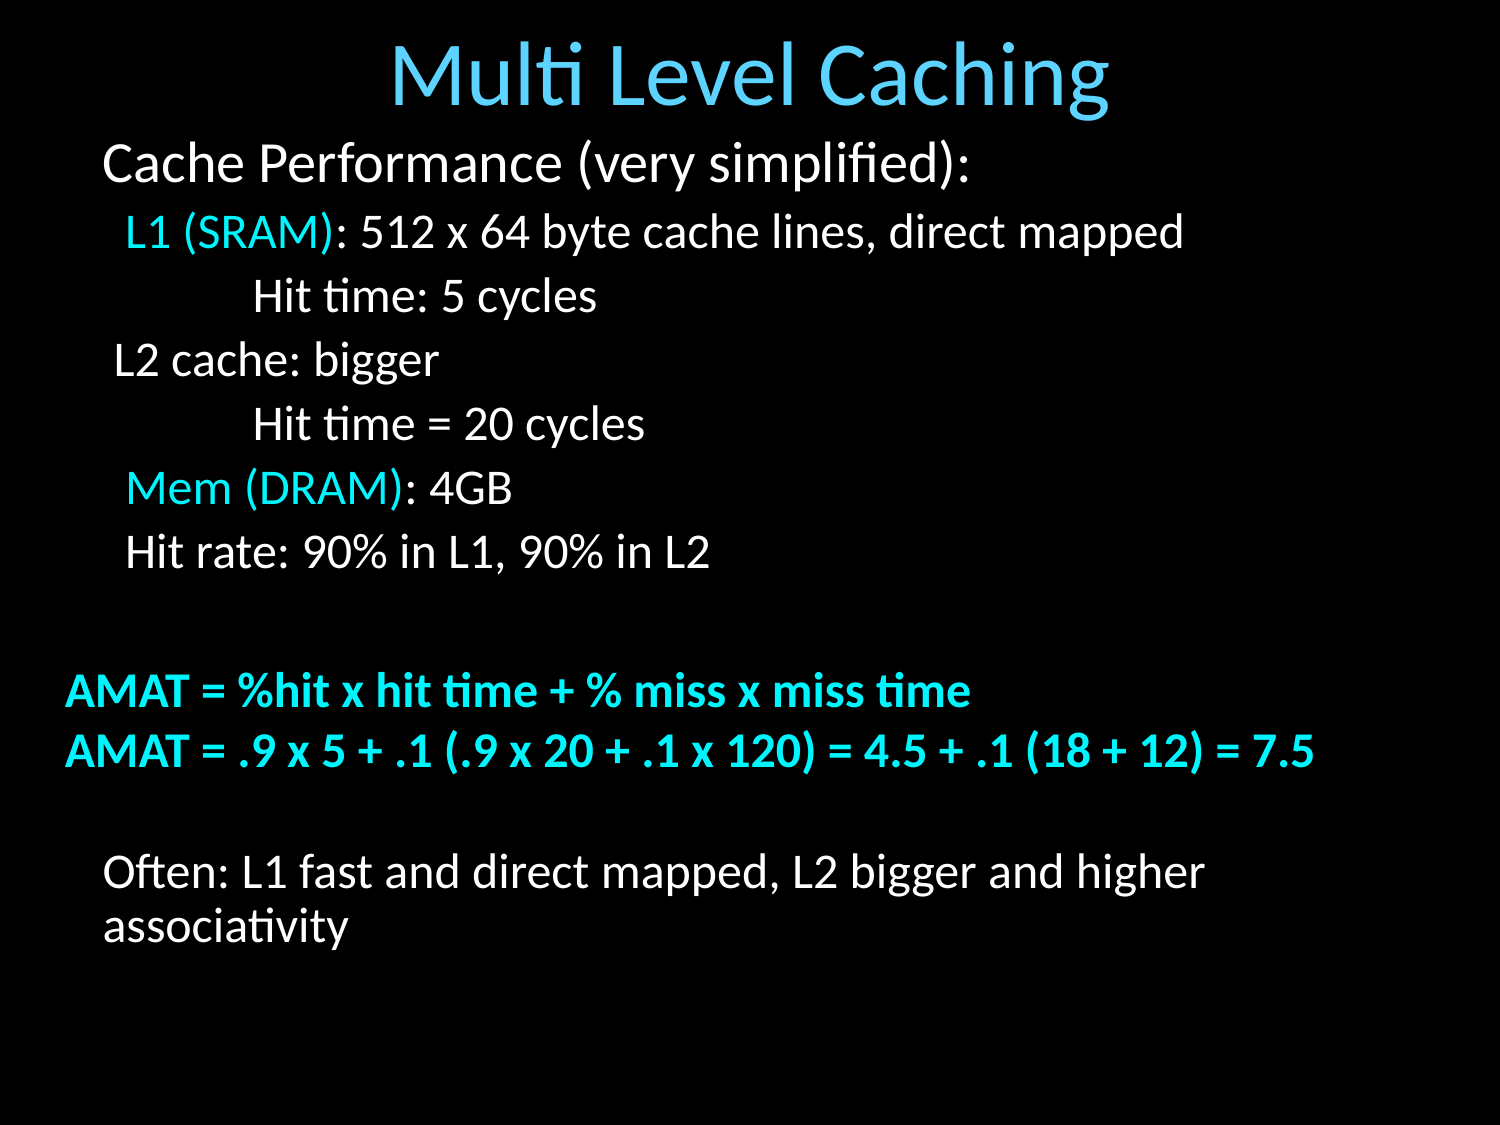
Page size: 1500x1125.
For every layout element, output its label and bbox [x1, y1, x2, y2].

list [87, 125, 1463, 1038]
text_box [50, 649, 1424, 785]
title [37, 24, 1463, 113]
